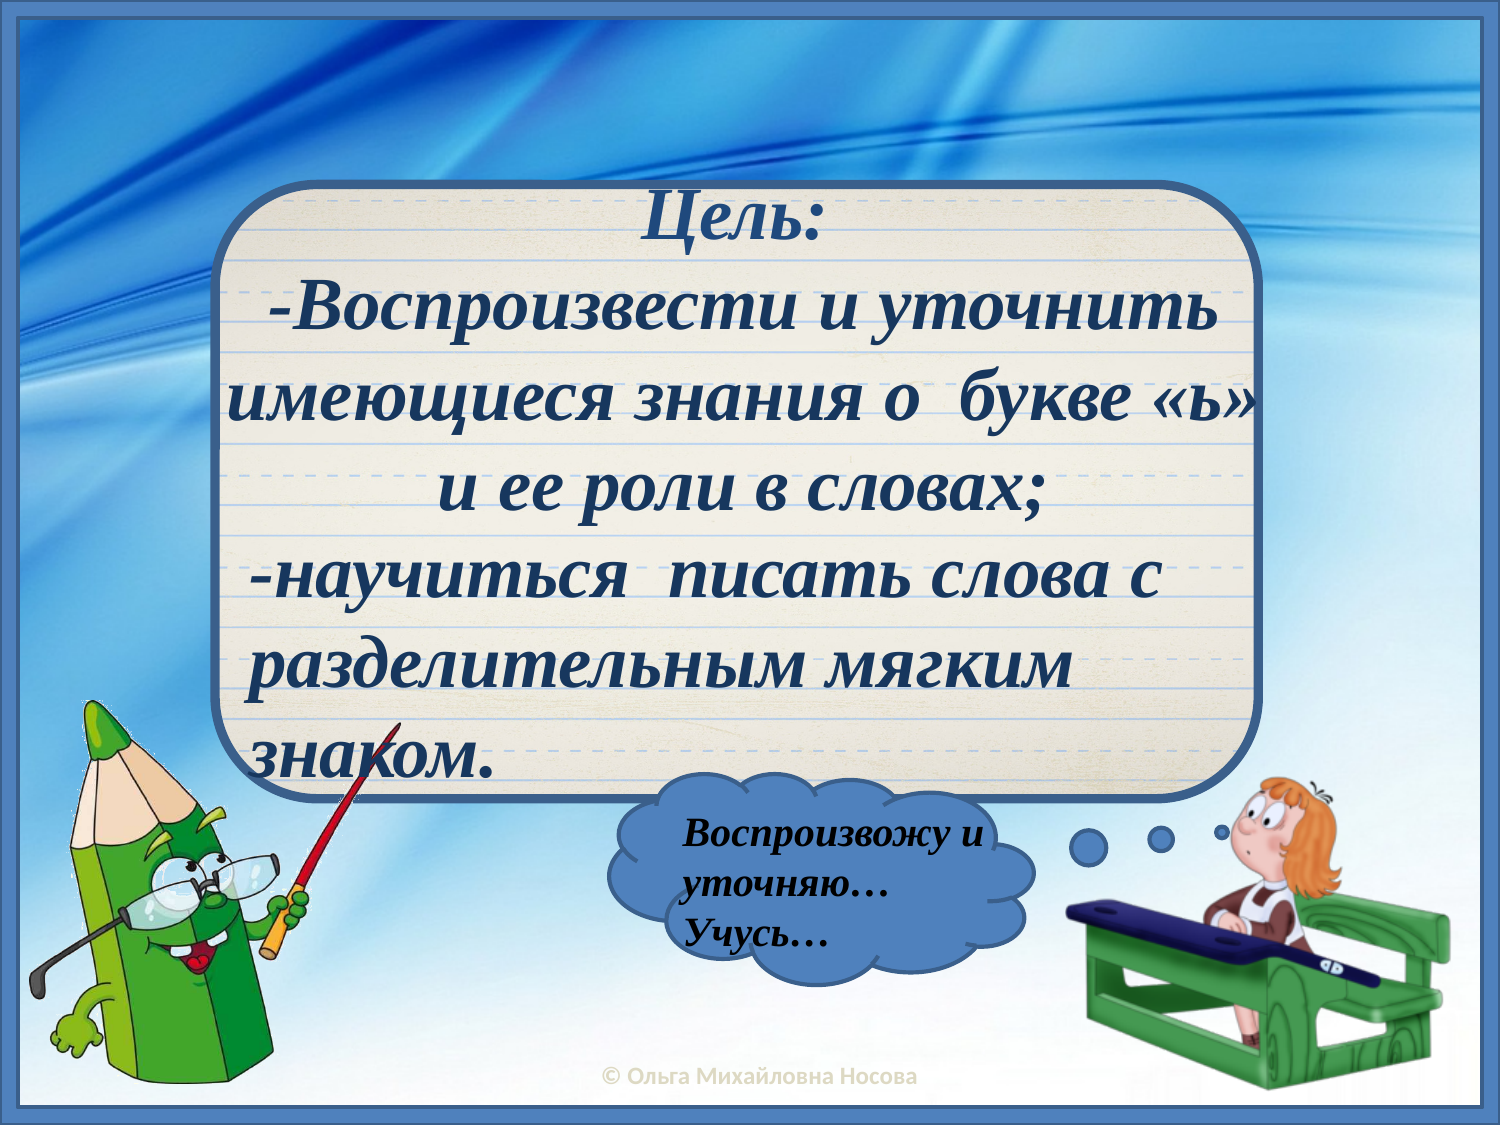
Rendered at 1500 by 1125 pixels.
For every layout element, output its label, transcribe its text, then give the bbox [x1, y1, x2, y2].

text_box [756, 962, 961, 988]
picture [20, 20, 1480, 1105]
text_box [1214, 824, 1230, 841]
text_box [1069, 828, 1109, 868]
text_box Воспроизвожу и уточняю… Учусь… [667, 801, 1067, 962]
title Цель: -Воспроизвести и уточнить имеющиеся знания о букве «ь» и ее роли в словах; [199, 269, 1289, 511]
text_box [606, 801, 667, 933]
text_box -научиться писать слова с разделительным мягким знаком. [234, 515, 1266, 801]
text_box [1147, 825, 1175, 854]
